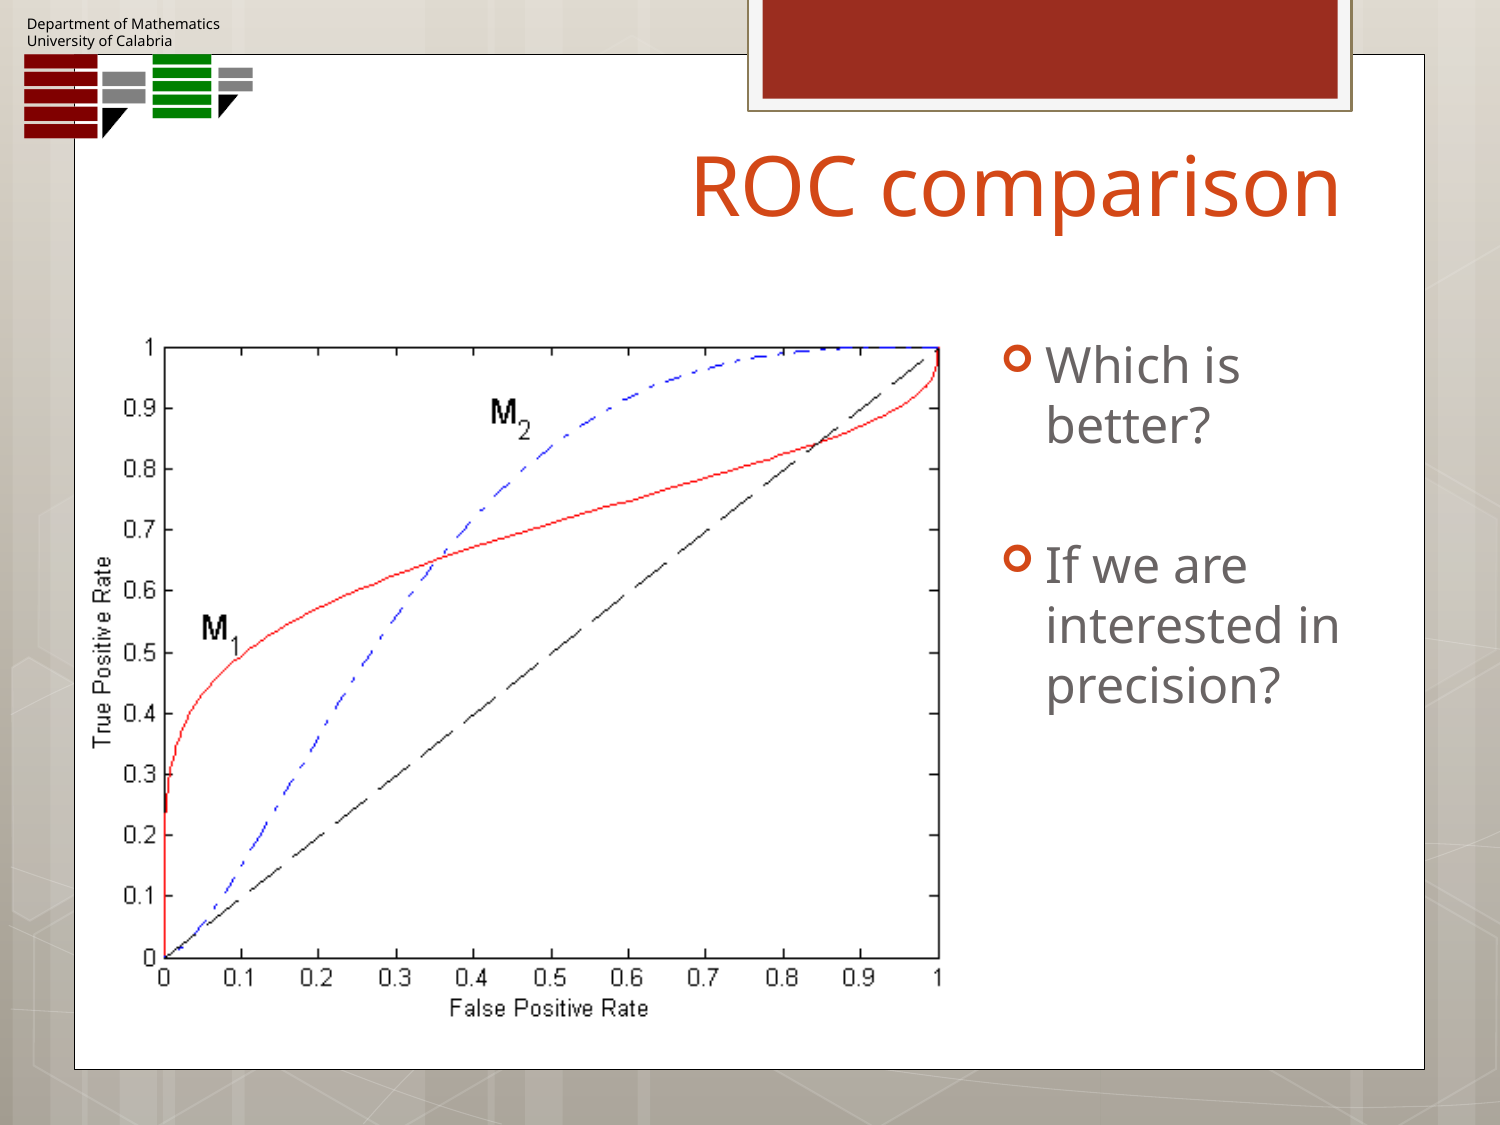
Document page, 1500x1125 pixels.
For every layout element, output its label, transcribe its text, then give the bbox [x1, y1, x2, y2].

picture [88, 290, 952, 1040]
title ROC comparison [206, 125, 1359, 313]
picture [0, 30, 302, 167]
list Which is better? If we are interested in precision? [974, 326, 1400, 965]
